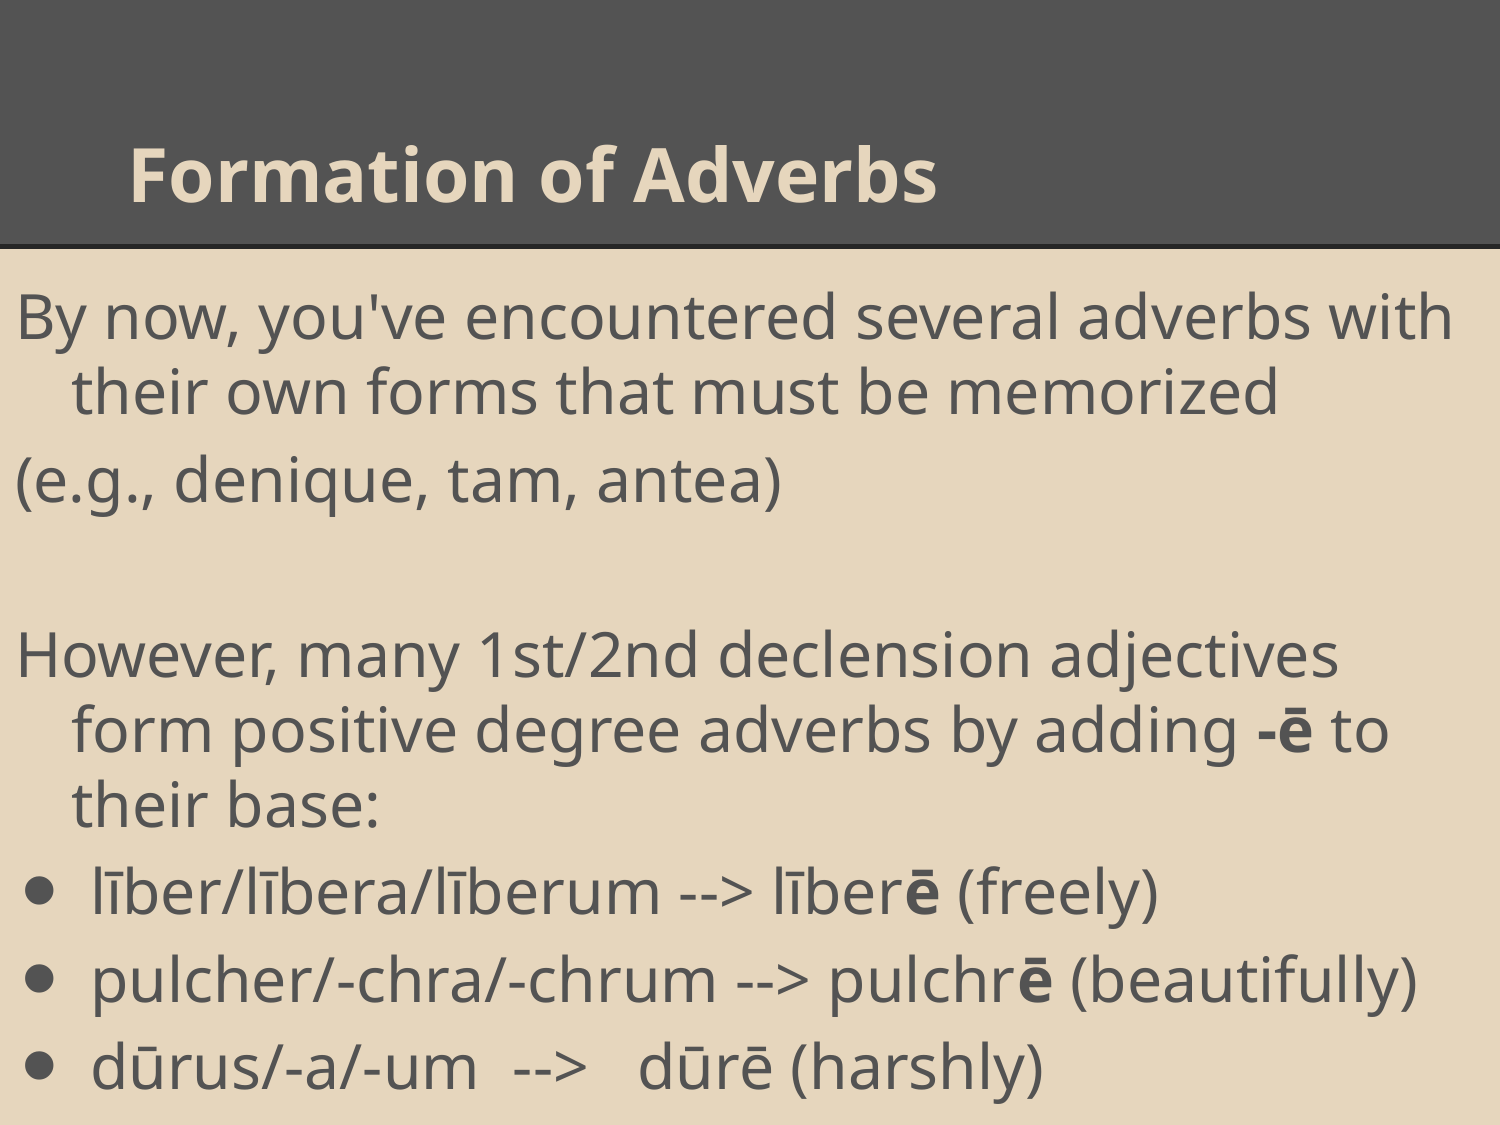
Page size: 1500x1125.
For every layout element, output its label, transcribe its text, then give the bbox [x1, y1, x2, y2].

title Formation of Adverbs [75, 45, 1425, 233]
list By now, you've encountered several adverbs with their own forms that must be memorized (e.g., denique, tam, antea) However, many 1st/2nd declension adjectives form positive degree adverbs by adding -ē to their base: līber/lībera/līberum --> līberē (freely) pulcher/-chra/-chrum --> pulchrē (beautifully) dūrus/-a/-um --> dūrē (harshly) [0, 262, 1500, 1125]
